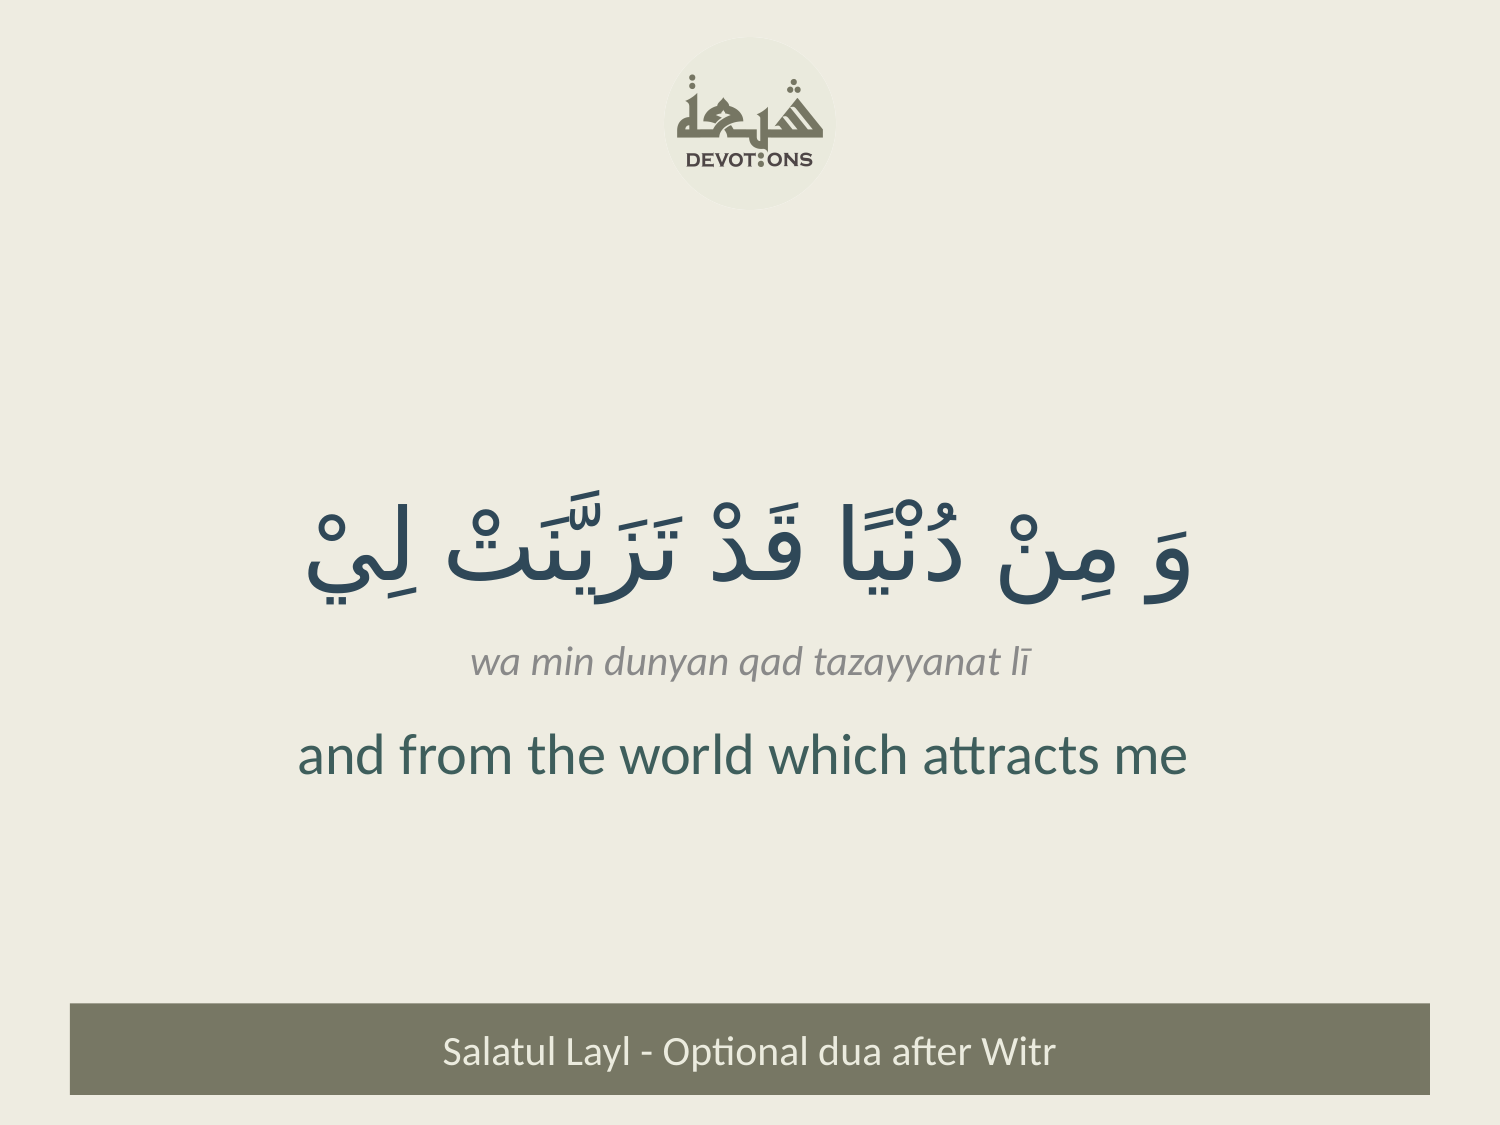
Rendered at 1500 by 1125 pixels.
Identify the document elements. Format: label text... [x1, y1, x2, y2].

list وَ مِنْ دُنْيًا قَدْ تَزَيَّنَتْ لِيْ wa min dunyan qad tazayyanat lī and from the world which attracts me [69, 203, 1430, 1003]
picture [656, 29, 844, 203]
list Salatul Layl - Optional dua after Witr [69, 1003, 1430, 1095]
